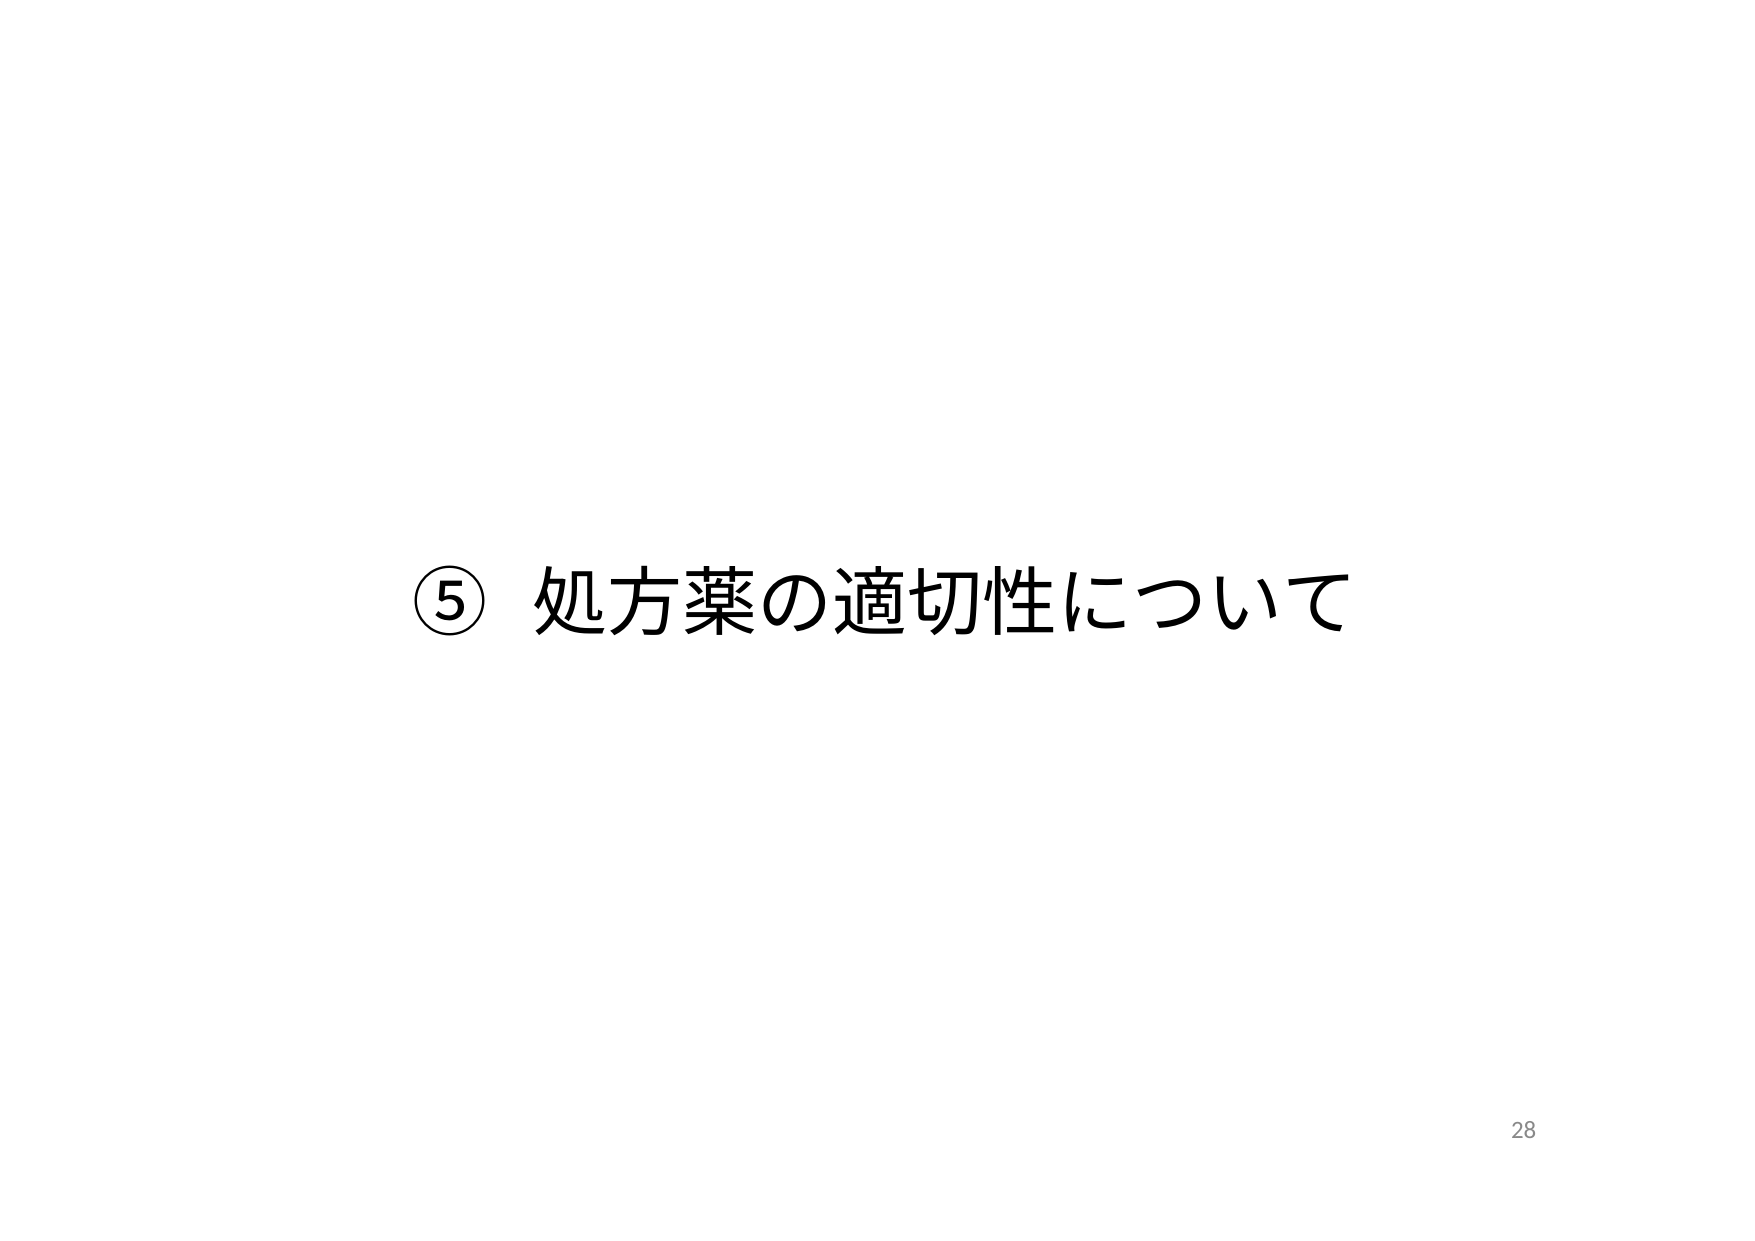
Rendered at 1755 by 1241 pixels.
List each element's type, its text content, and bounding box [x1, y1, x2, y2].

slide_number 28 [1504, 1117, 1543, 1241]
title ⑤ 処方薬の適切性について [410, 552, 1415, 762]
